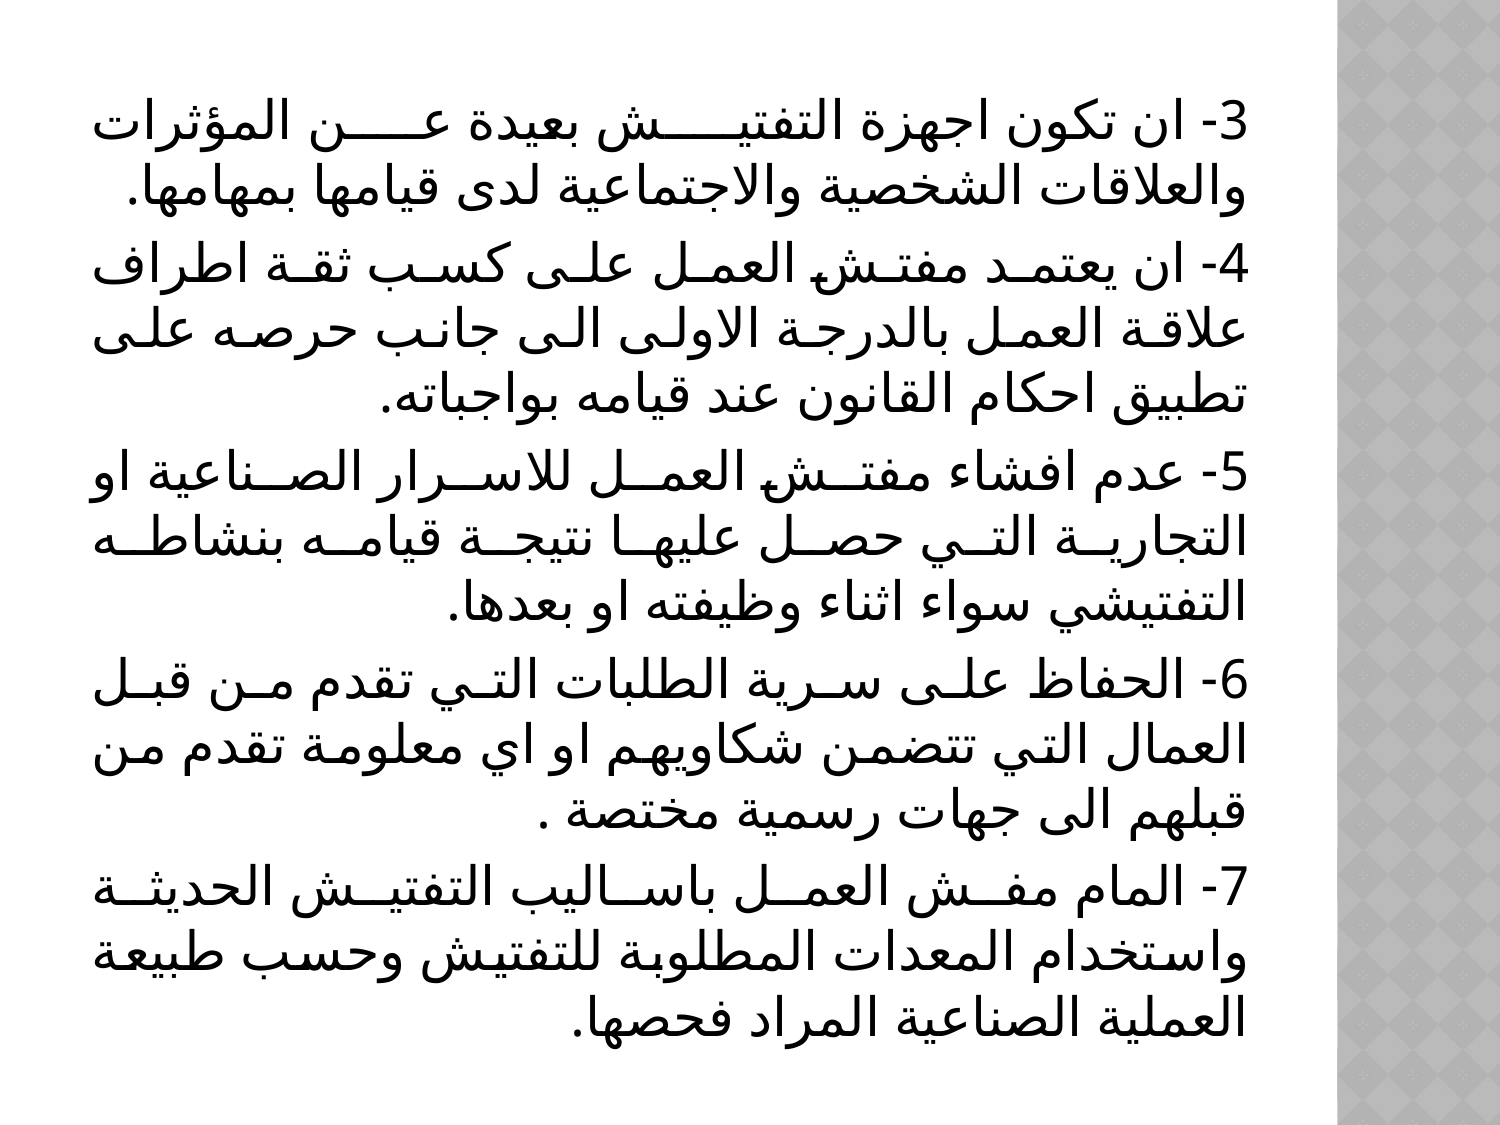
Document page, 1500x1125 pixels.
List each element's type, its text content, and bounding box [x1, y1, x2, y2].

list 3- ان تكون اجهزة التفتيش بعيدة عن المؤثرات والعلاقات الشخصية والاجتماعية لدى قيامها بمهامها. 4- ان يعتمد مفتش العمل على كسب ثقة اطراف علاقة العمل بالدرجة الاولى الى جانب حرصه على تطبيق احكام القانون عند قيامه بواجباته. 5- عدم افشاء مفتش العمل للاسرار الصناعية او التجارية التي حصل عليها نتيجة قيامه بنشاطه التفتيشي سواء اثناء وظيفته او بعدها. 6- الحفاظ على سرية الطلبات التي تقدم من قبل العمال التي تتضمن شكاويهم او اي معلومة تقدم من قبلهم الى جهات رسمية مختصة . 7- المام مفش العمل باساليب التفتيش الحديثة واستخدام المعدات المطلوبة للتفتيش وحسب طبيعة العملية الصناعية المراد فحصها. [76, 78, 1265, 1059]
